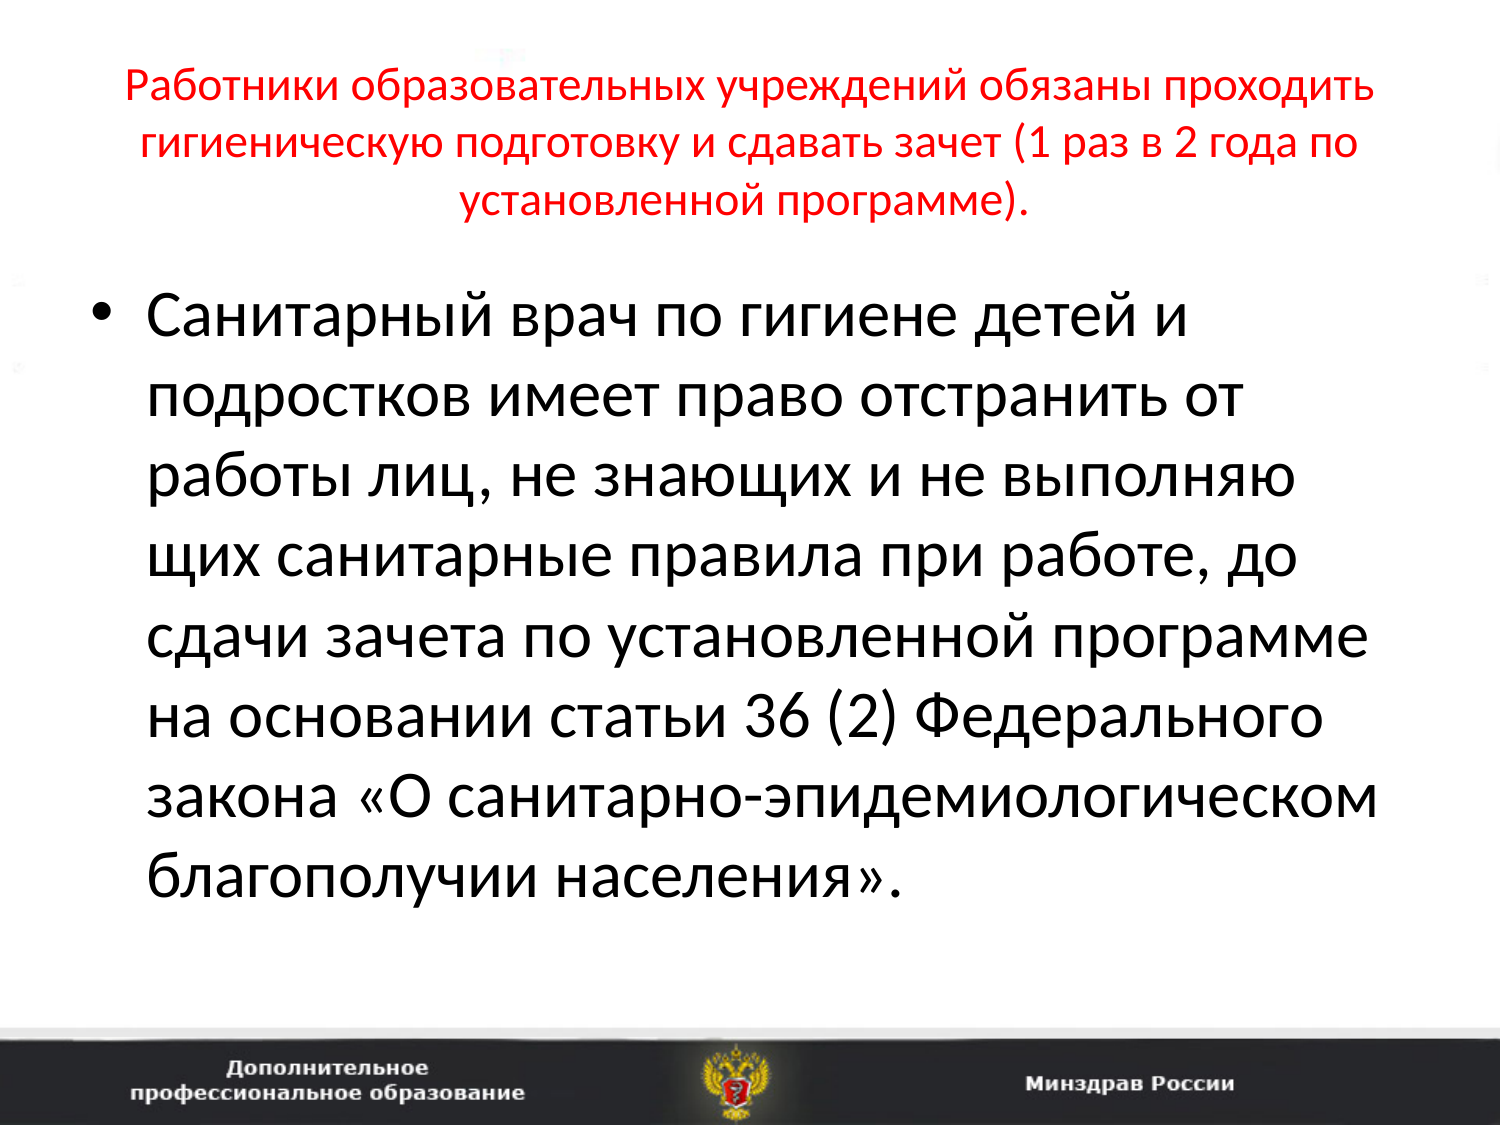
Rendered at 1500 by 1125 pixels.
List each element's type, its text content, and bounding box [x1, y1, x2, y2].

title Работники образовательных учреждений обязаны проходить гиги­еническую подготовку и сдавать зачет (1 раз в 2 года по установлен­ной программе). [75, 45, 1425, 233]
list Санитарный врач по гигиене детей и подростков имеет право отстранить от работы лиц, не знающих и не выполняю­щих санитарные правила при работе, до сдачи зачета по установлен­ной программе на основании статьи 36 (2) Федерального закона «О санитарно-эпидемиологическом благополучии населения». [75, 262, 1425, 1005]
picture [0, 0, 1500, 1125]
